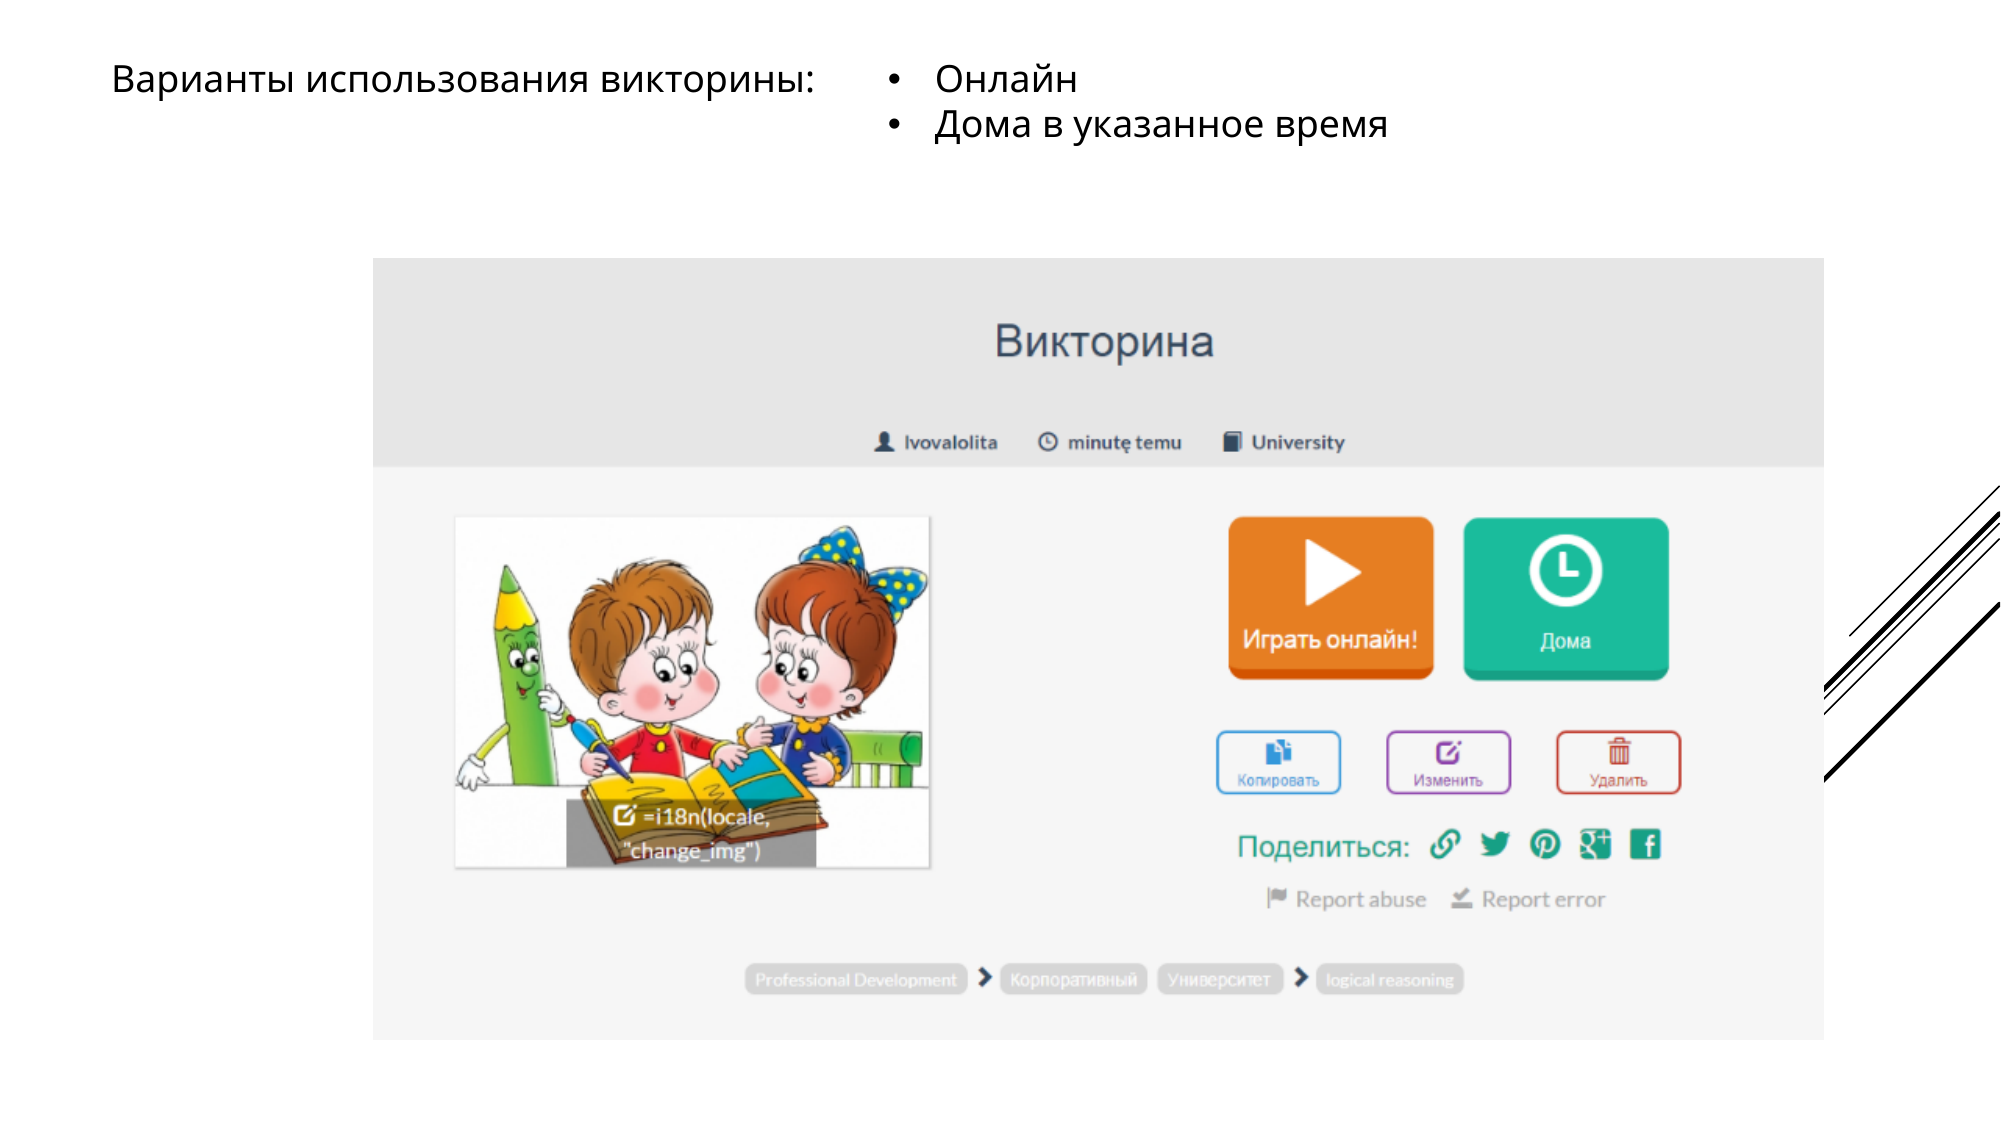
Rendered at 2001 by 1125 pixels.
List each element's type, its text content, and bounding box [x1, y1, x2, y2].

picture [372, 258, 1824, 1040]
text_box Варианты использования викторины: [96, 48, 873, 108]
text_box Онлайн Дома в указанное время [873, 48, 1890, 153]
